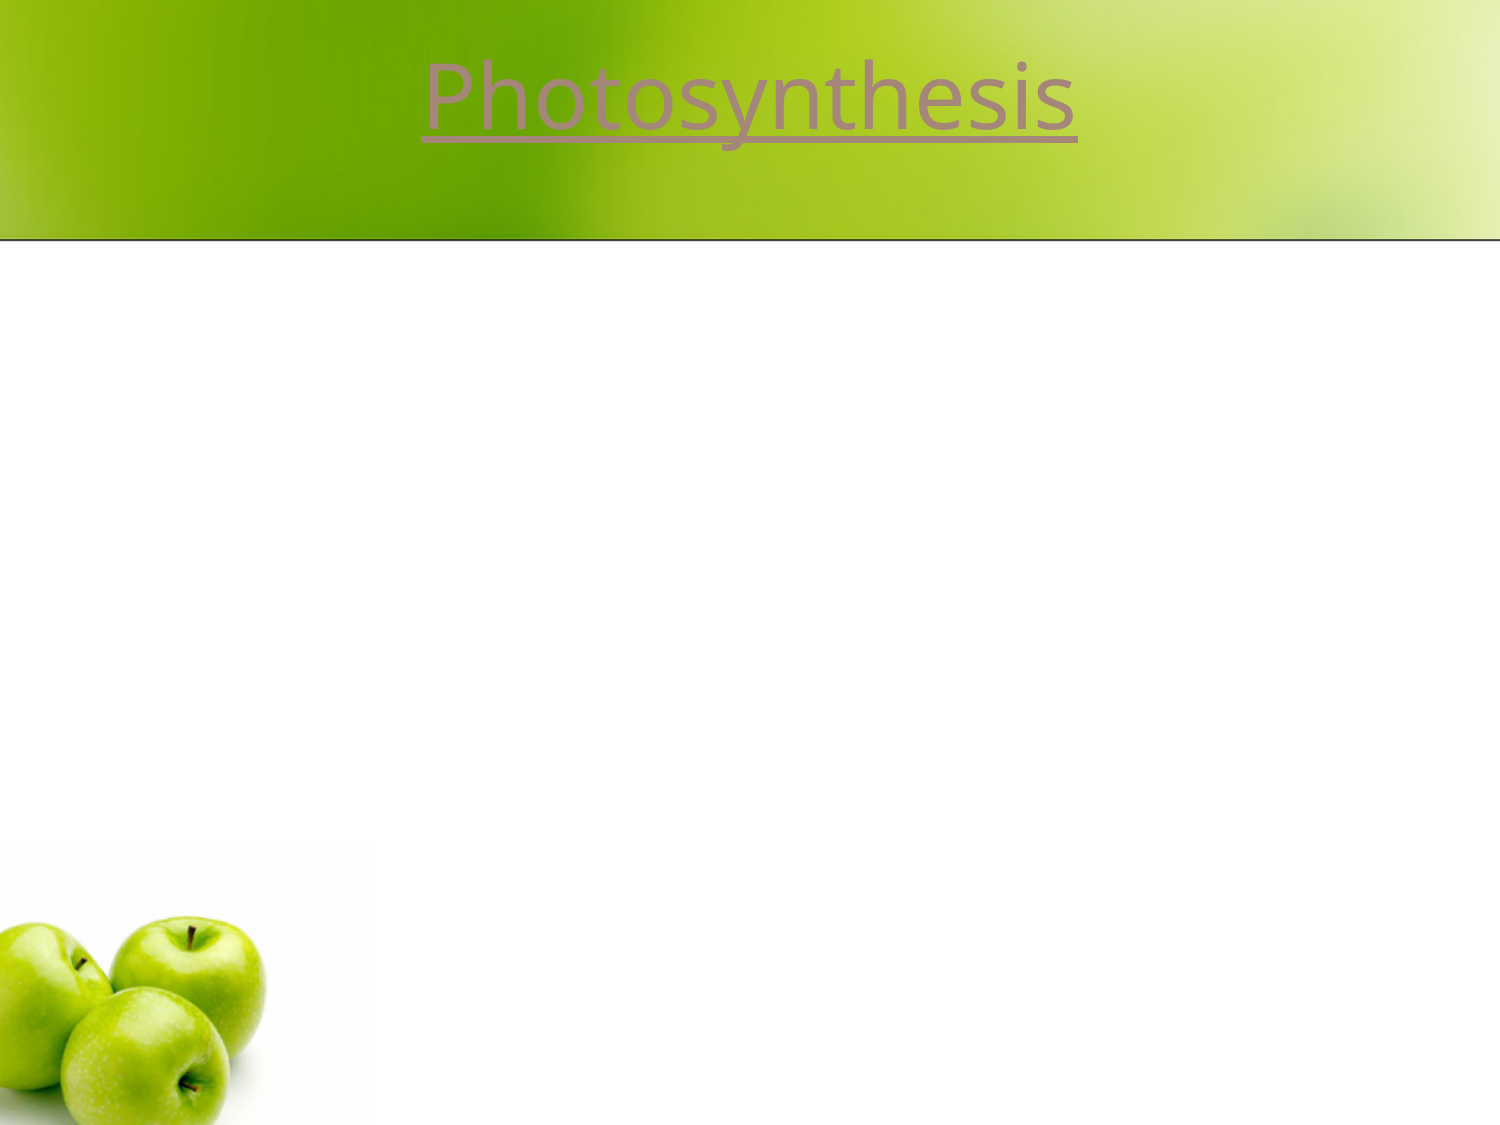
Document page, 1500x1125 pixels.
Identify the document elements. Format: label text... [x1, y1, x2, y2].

picture [0, 0, 1500, 1125]
title Photosynthesis [62, 24, 1438, 176]
